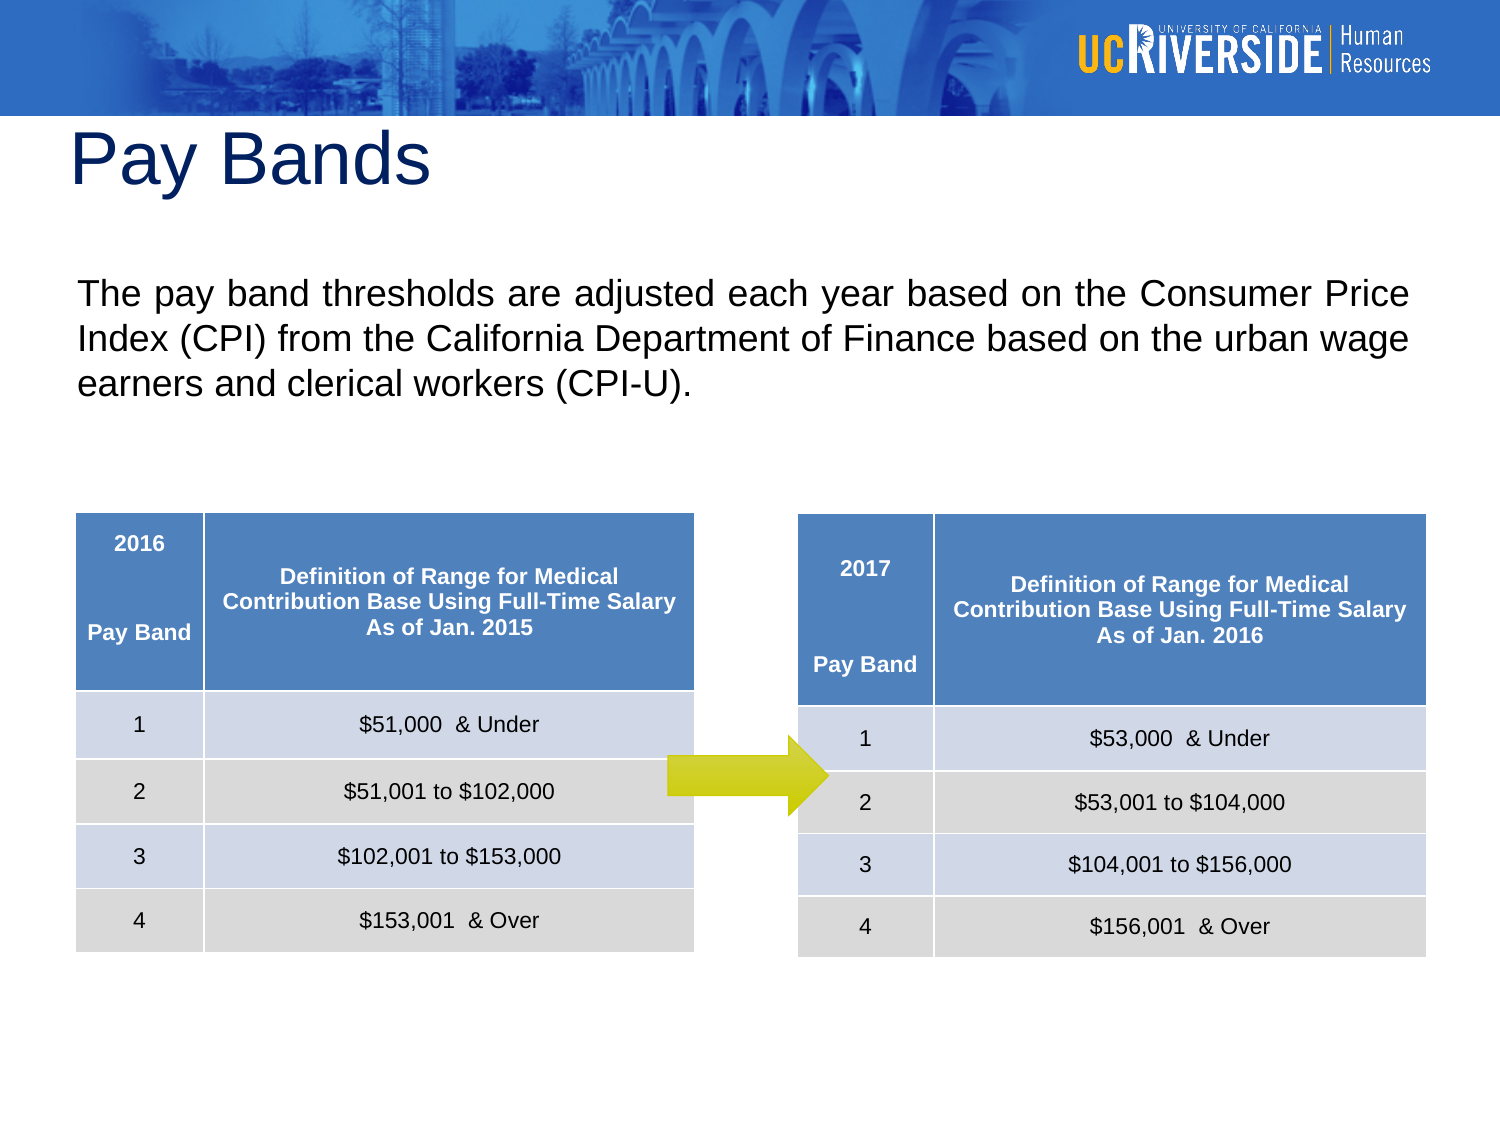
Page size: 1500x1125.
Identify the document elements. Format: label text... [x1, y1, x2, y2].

table_cell 2 [76, 760, 203, 823]
table_cell Pay Band [798, 624, 933, 705]
table_cell 3 [798, 834, 933, 895]
table_cell $156,001 & Over [935, 897, 1426, 957]
table_cell 4 [76, 889, 203, 952]
table_header 2016 [76, 513, 203, 574]
picture [0, 0, 1500, 666]
table_cell 3 [76, 825, 203, 888]
table_cell $51,001 to $102,000 [205, 760, 694, 823]
text_box Pay Bands [69, 125, 1288, 200]
table_cell $53,000 & Under [935, 707, 1426, 770]
table_cell 4 [798, 897, 933, 957]
table_cell 2 [798, 772, 933, 833]
table_cell $51,000 & Under [205, 692, 694, 758]
table_cell 1 [76, 692, 203, 758]
table_cell 1 [798, 707, 933, 770]
table_cell $153,001 & Over [205, 889, 694, 952]
table_cell $104,001 to $156,000 [935, 834, 1426, 895]
table_header Definition of Range for Medical Contribution Base Using Full-Time Salary As of Jan. 2016 [935, 514, 1426, 705]
text_box [667, 734, 830, 817]
text_box [95, 241, 1500, 317]
text_box The pay band thresholds are adjusted each year based on the Consumer Price Index (CPI) from the California Department of Finance based on the urban wage earners and clerical workers (CPI-U). [62, 262, 1425, 457]
table_cell $102,001 to $153,000 [205, 825, 694, 888]
table_cell $53,001 to $104,000 [935, 772, 1426, 833]
table_cell Pay Band [76, 574, 203, 690]
table_header 2017 [798, 514, 933, 624]
table_header Definition of Range for Medical Contribution Base Using Full-Time Salary As of Jan. 2015 [205, 513, 694, 690]
